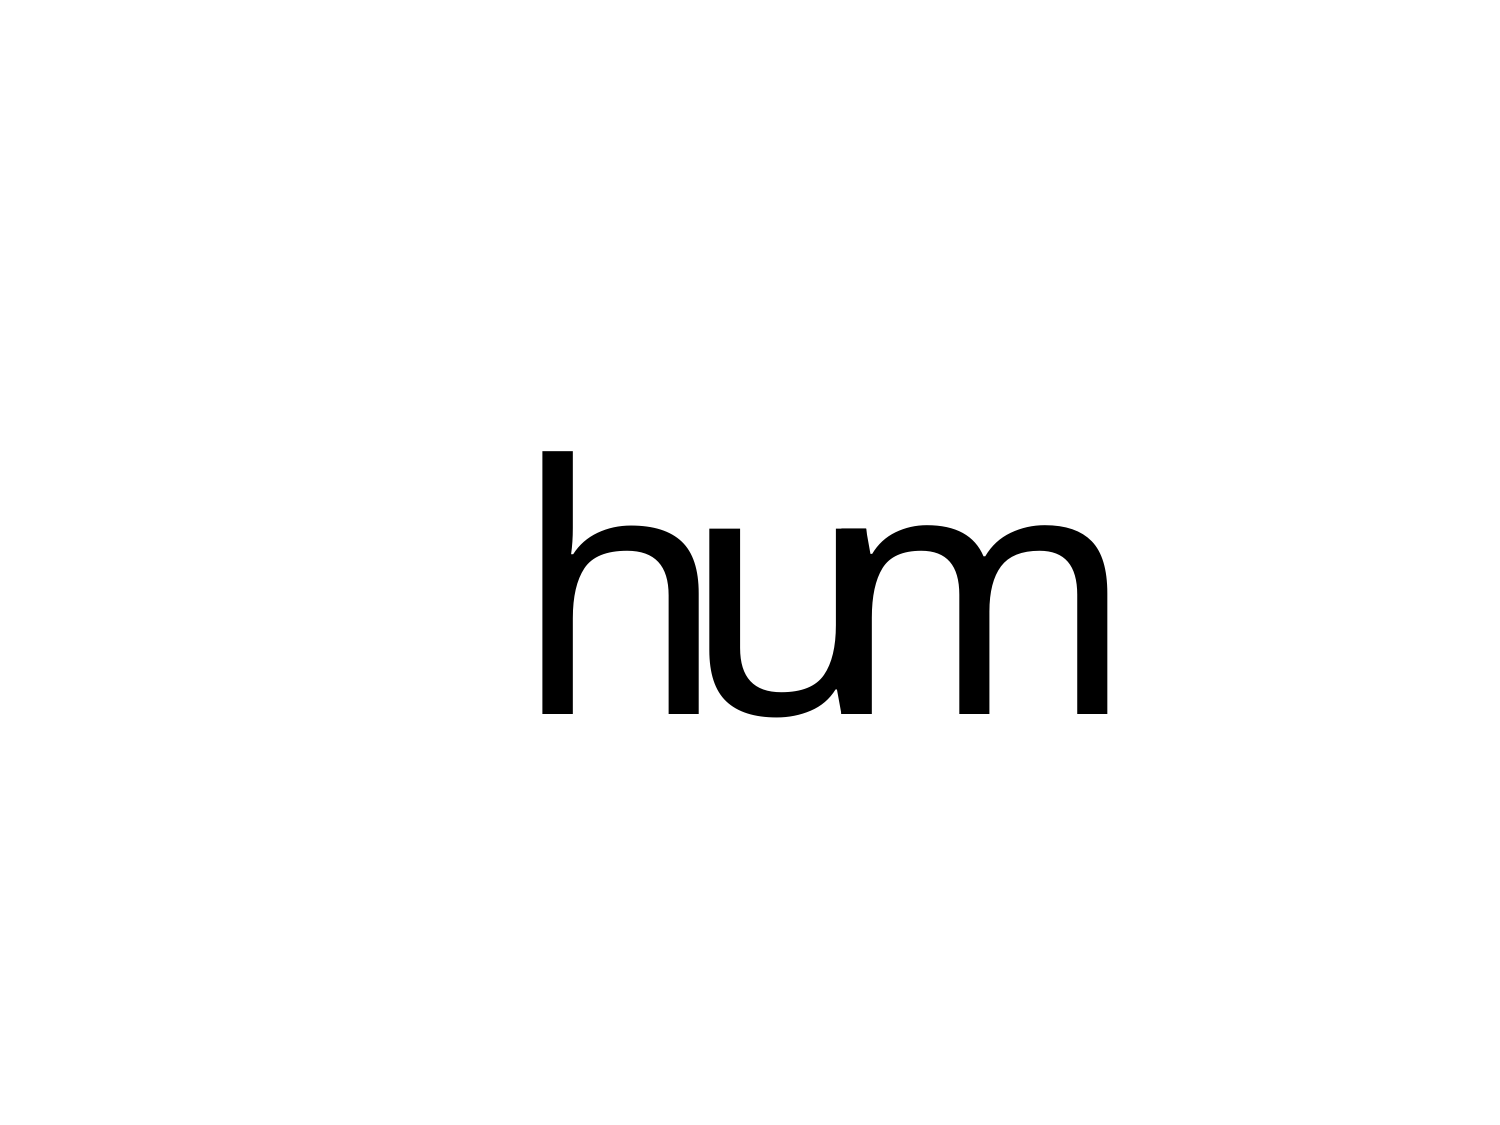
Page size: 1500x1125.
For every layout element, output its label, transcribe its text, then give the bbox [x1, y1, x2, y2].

text_box m [773, 361, 1176, 551]
text_box h [419, 361, 773, 551]
